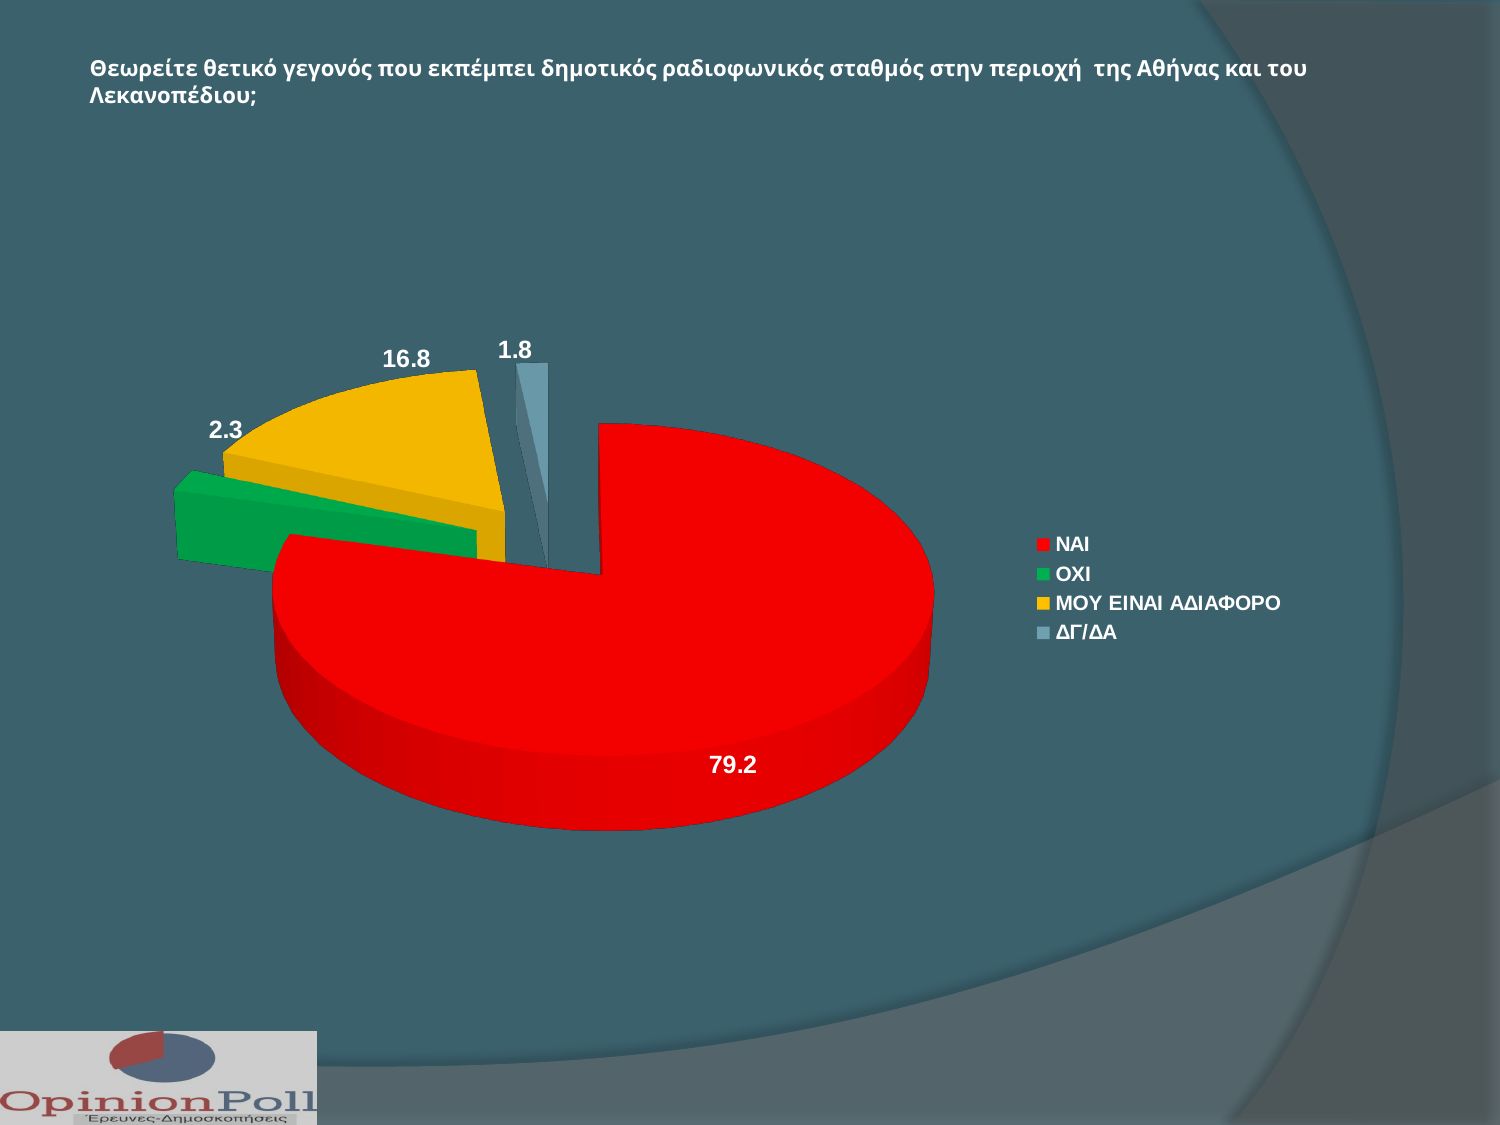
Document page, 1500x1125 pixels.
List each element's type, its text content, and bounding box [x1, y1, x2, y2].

title Θεωρείτε θετικό γεγονός που εκπέμπει δημοτικός ραδιοφωνικός σταθμός στην περιοχή της Αθήνας και του Λεκανοπέδιου; [81, 46, 1407, 116]
chart [74, 172, 1301, 1006]
picture [0, 1030, 317, 1125]
